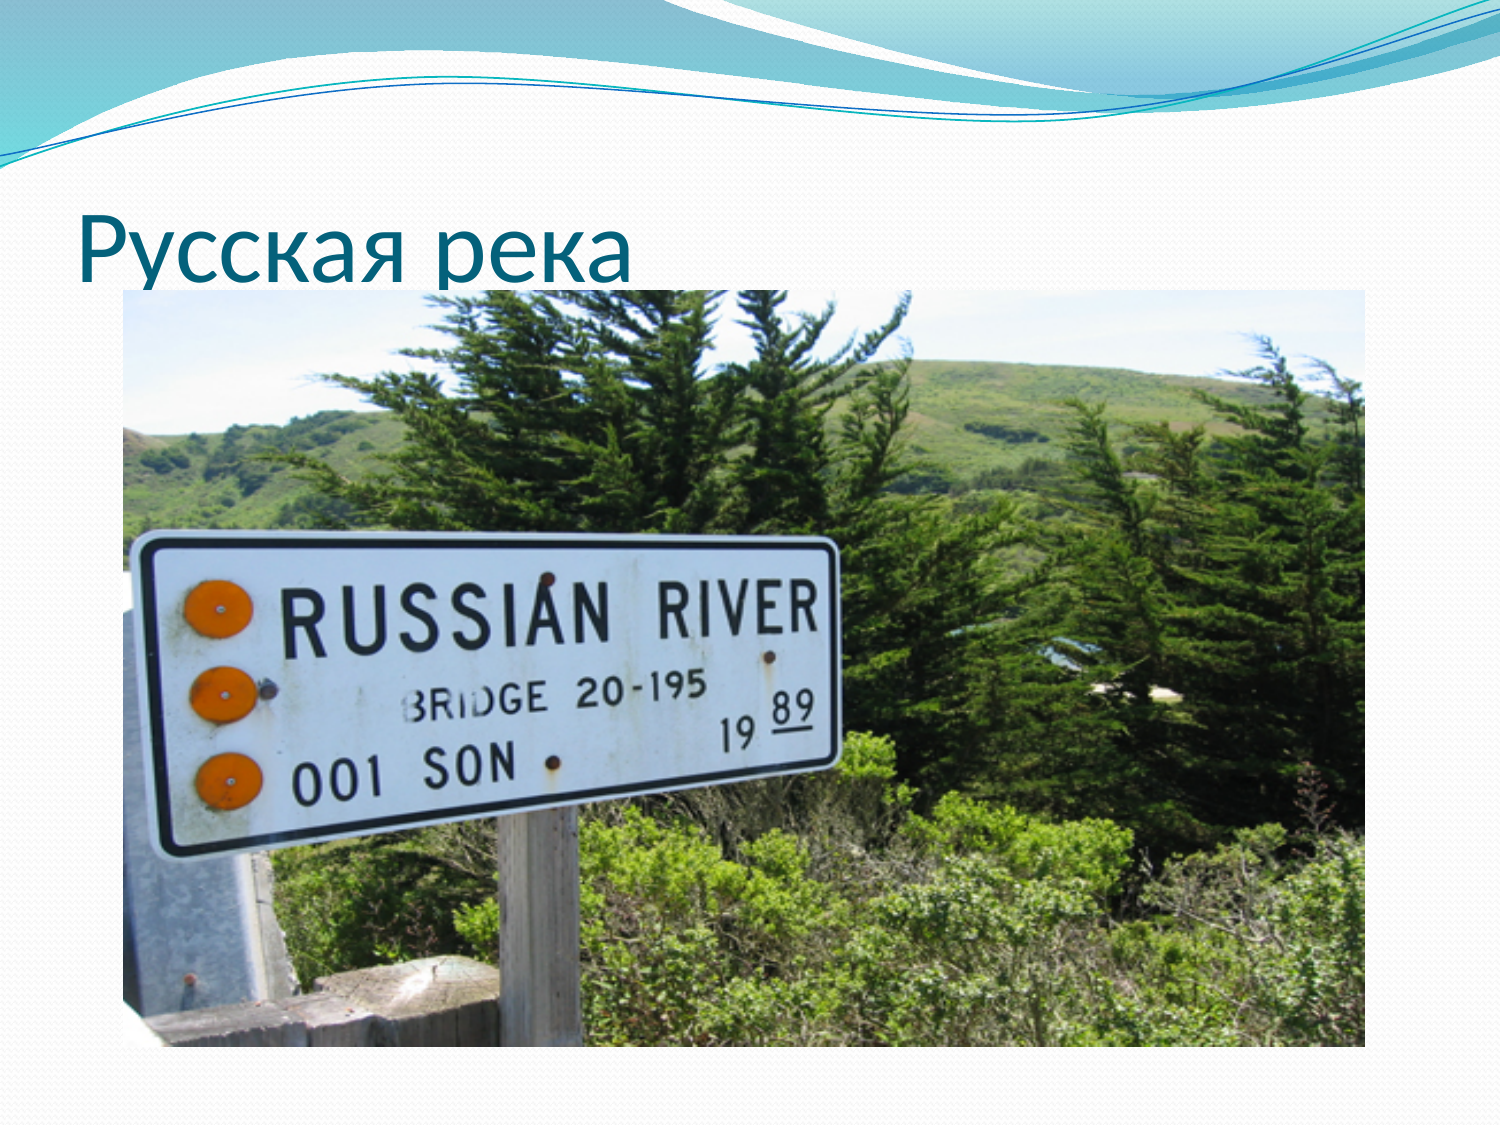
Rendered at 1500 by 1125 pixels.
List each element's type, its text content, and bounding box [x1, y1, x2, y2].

title Русская река [75, 115, 1425, 303]
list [123, 290, 1365, 1047]
